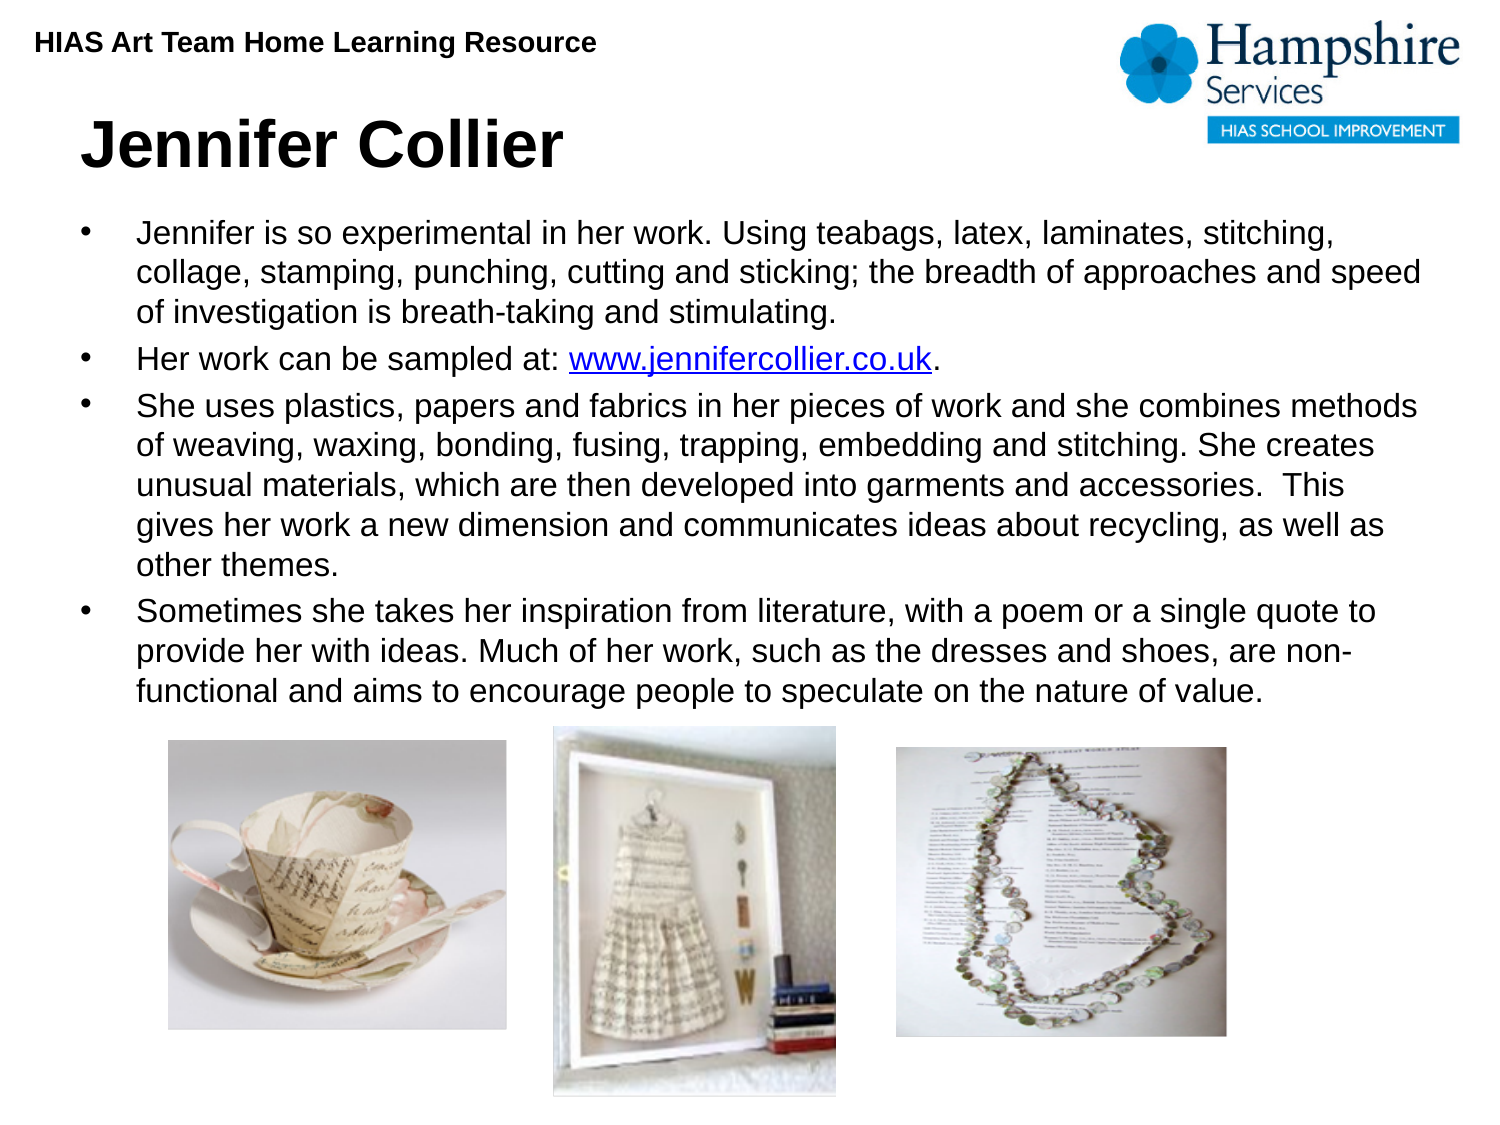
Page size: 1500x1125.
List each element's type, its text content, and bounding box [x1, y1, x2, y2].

picture [551, 726, 836, 1098]
subtitle Jennifer is so experimental in her work. Using teabags, latex, laminates, stitching, collage, stamping, punching, cutting and sticking; the breadth of approaches and speed of investigation is breath-taking and stimulating. Her work can be sampled at: www.jennifercollier.co.uk. She uses plastics, papers and fabrics in her pieces of work and she combines methods of weaving, waxing, bonding, fusing, trapping, embedding and stitching. She creates unusual materials, which are then developed into garments and accessories. This gives her work a new dimension and communicates ideas about recycling, as well as other themes. Sometimes she takes her inspiration from literature, with a poem or a single quote to provide her with ideas. Much of her work, such as the dresses and shoes, are non-functional and aims to encourage people to speculate on the nature of value. [64, 203, 1447, 965]
picture [1115, 20, 1463, 148]
picture [167, 740, 509, 1032]
picture [895, 747, 1229, 1039]
text_box HIAS Art Team Home Learning Resource [19, 15, 686, 66]
title Jennifer Collier [64, 66, 1388, 203]
